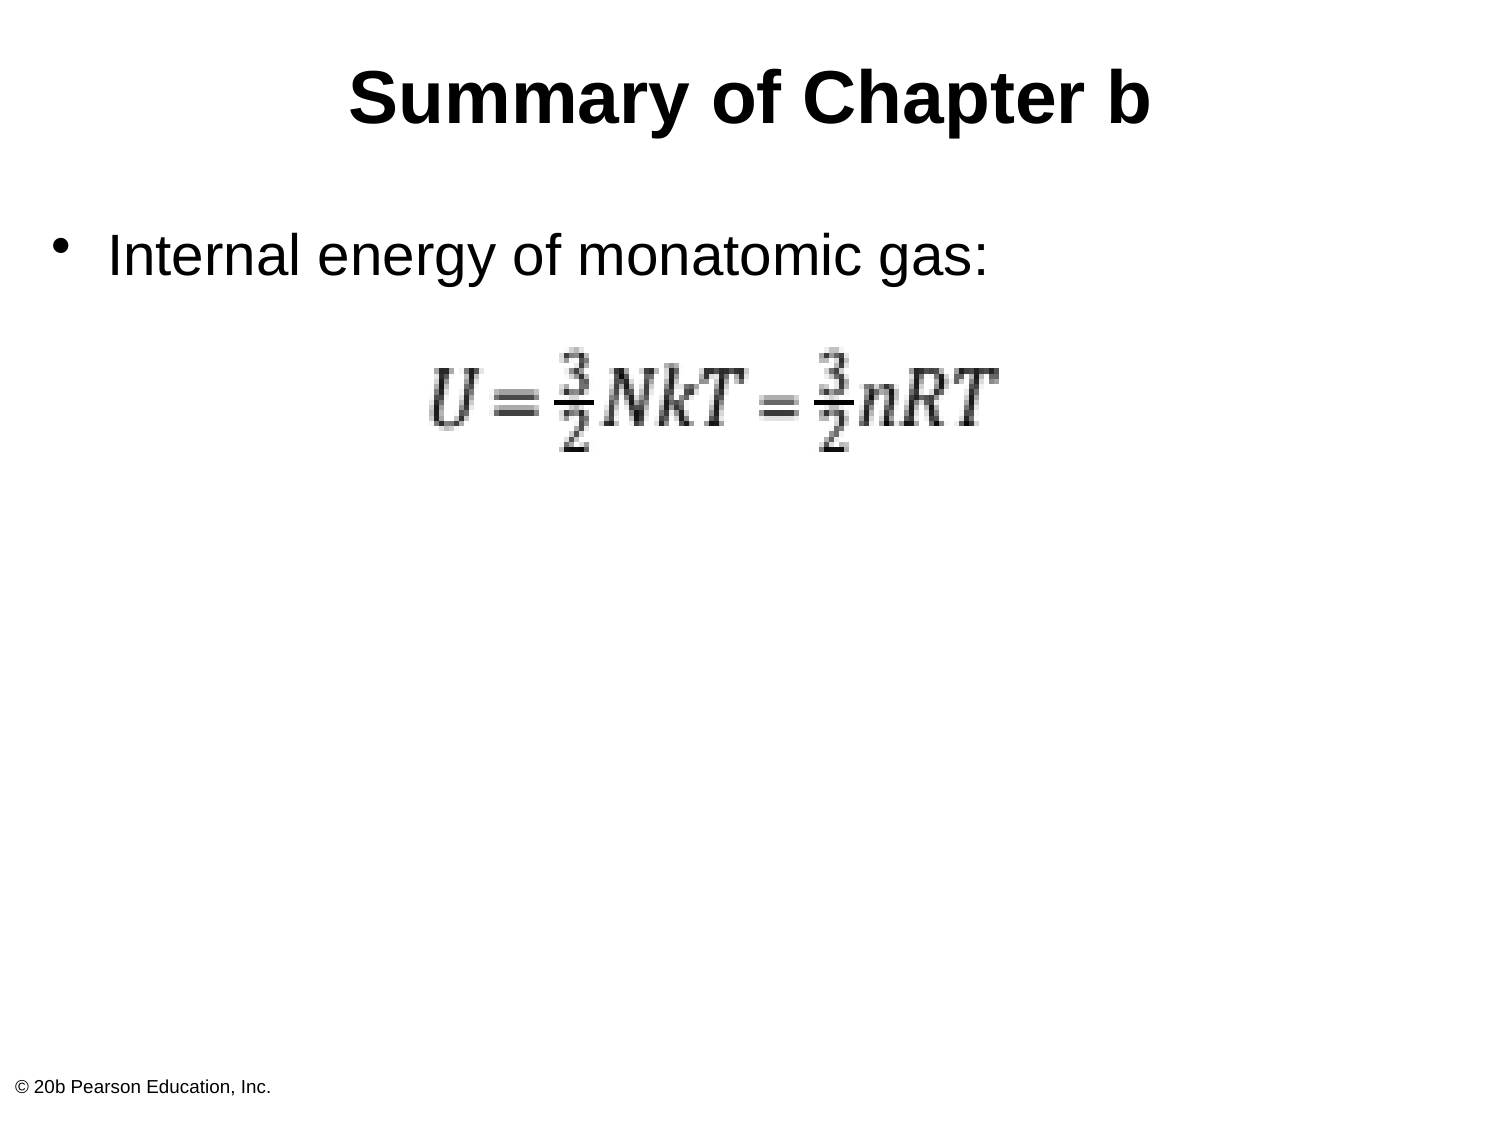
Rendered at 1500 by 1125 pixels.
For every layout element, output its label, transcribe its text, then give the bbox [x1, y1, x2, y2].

footer © 20b Pearson Education, Inc. [0, 1046, 475, 1125]
list Internal energy of monatomic gas: [36, 209, 1425, 1005]
title Summary of Chapter b [13, 0, 1488, 188]
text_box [419, 332, 1005, 464]
